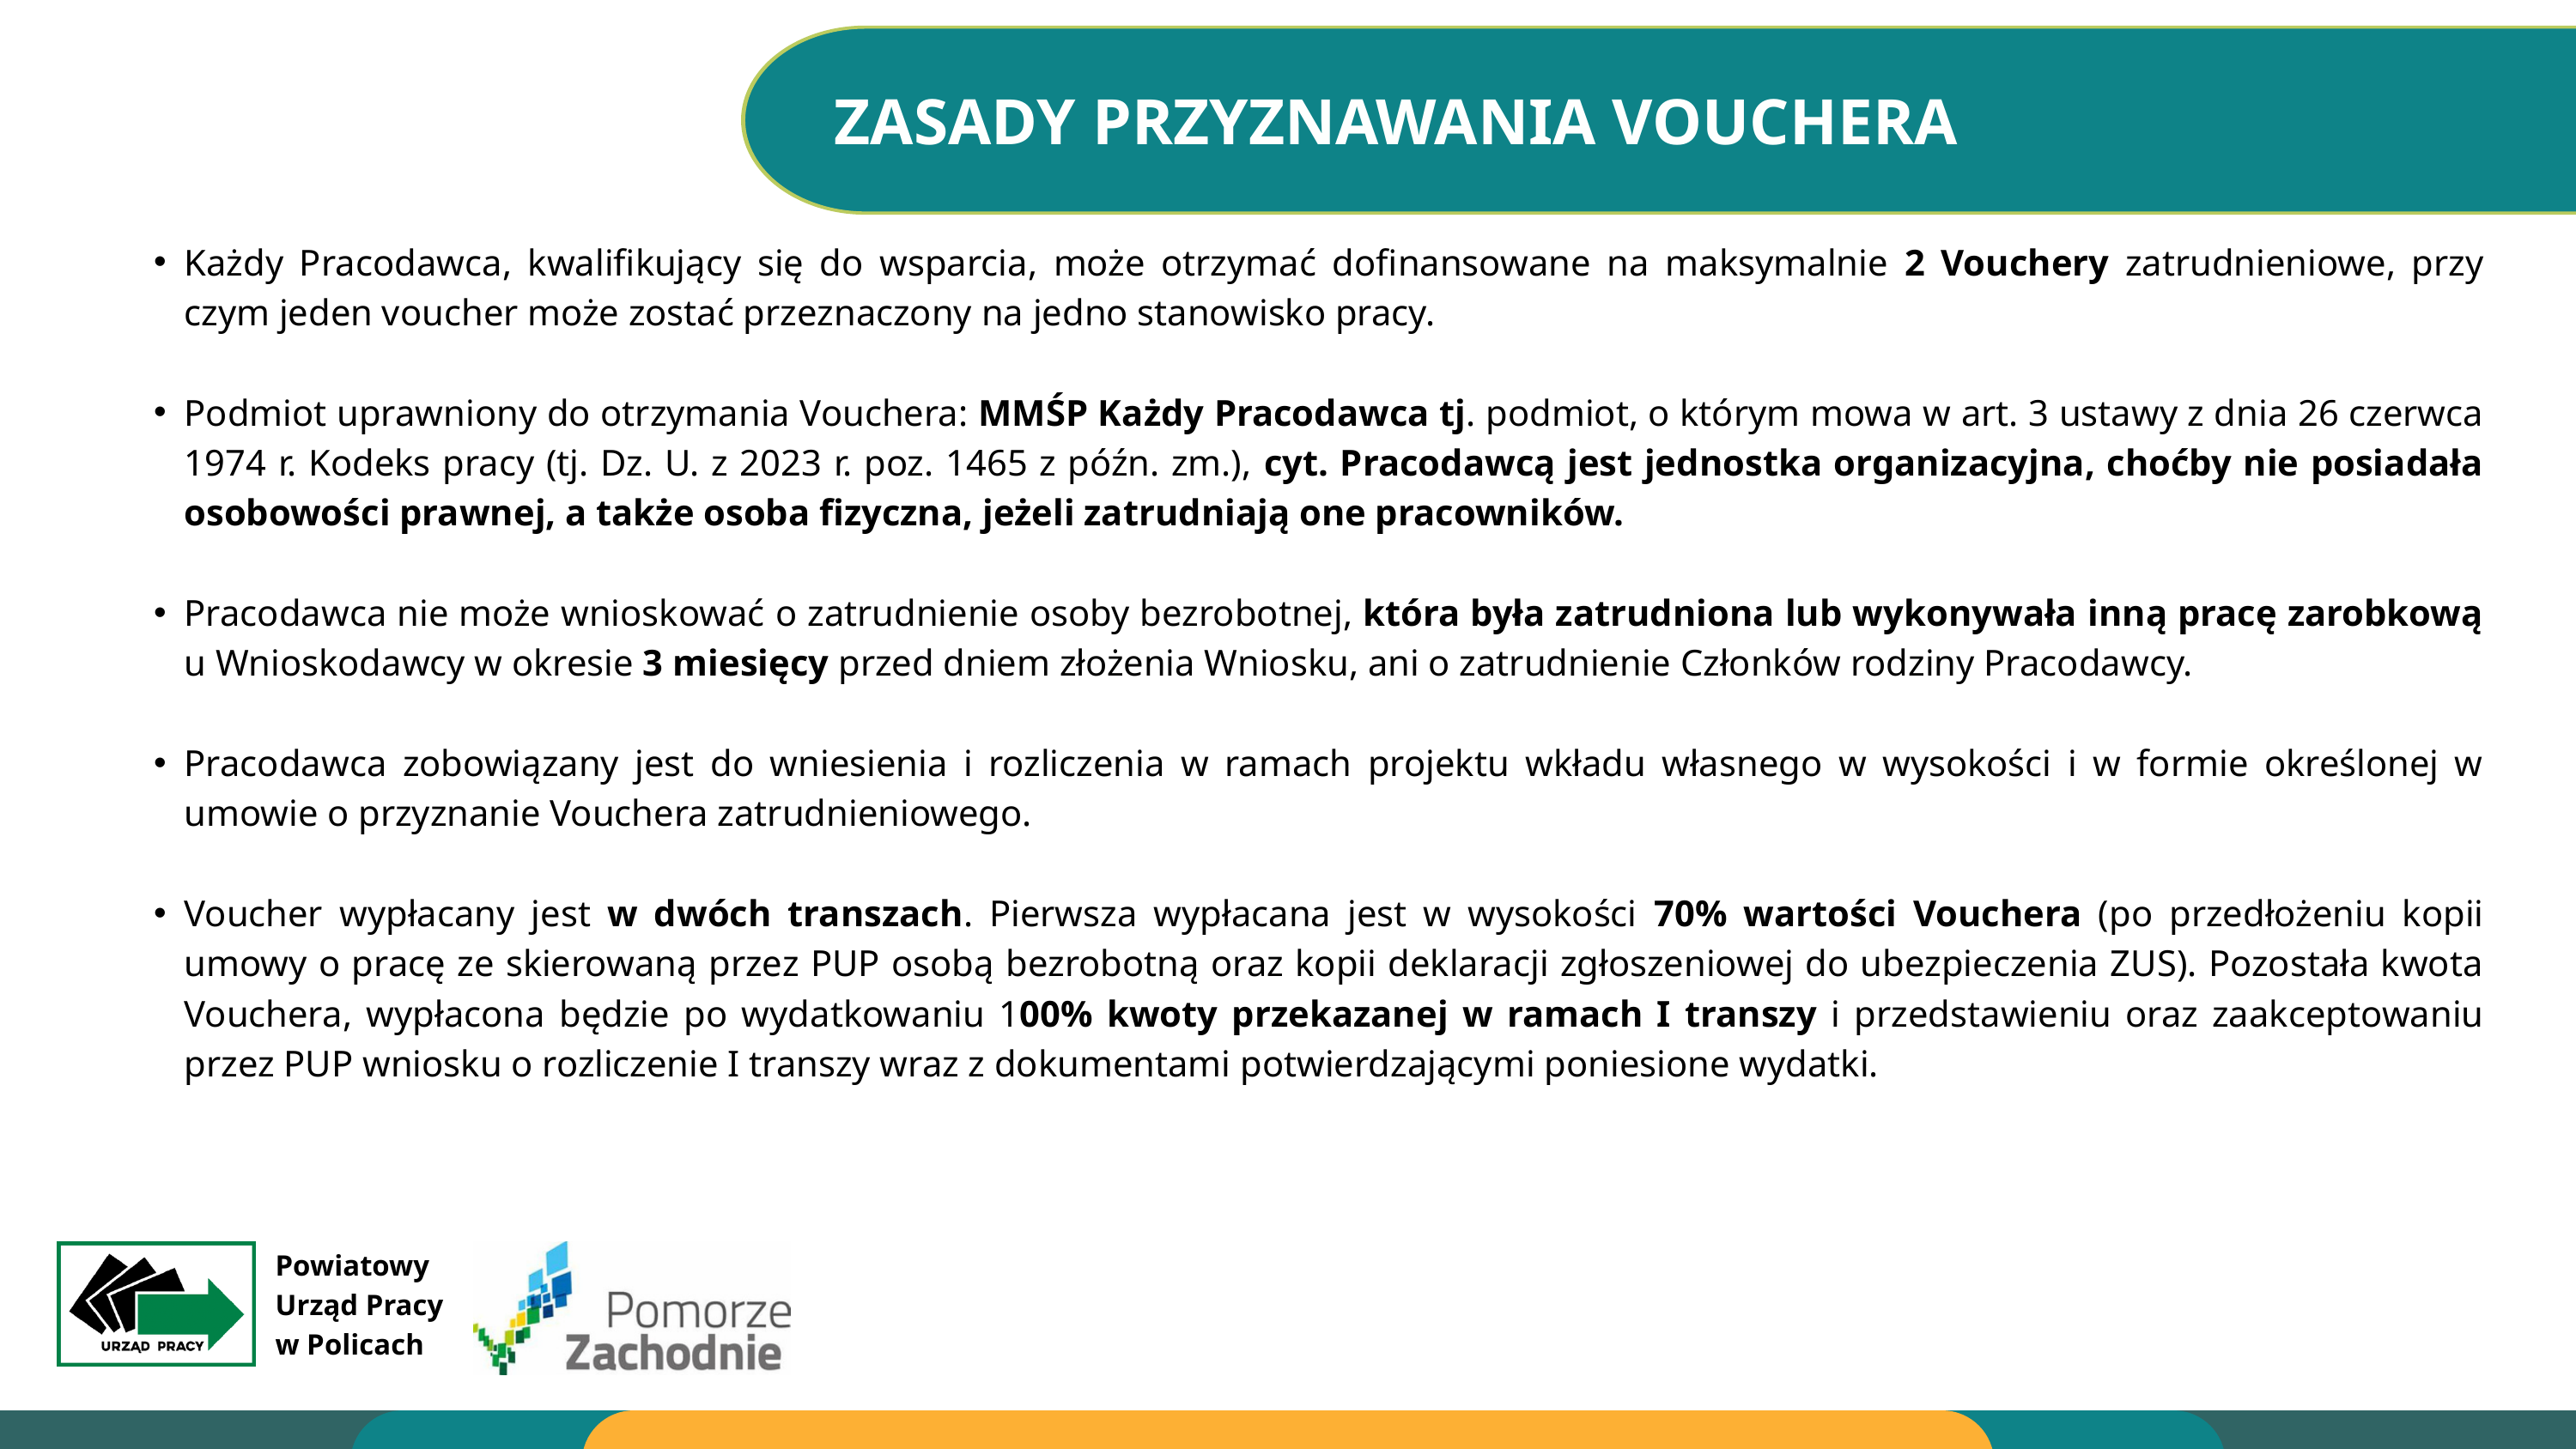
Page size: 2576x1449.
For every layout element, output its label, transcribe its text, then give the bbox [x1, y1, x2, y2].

text_box Powiatowy Urząd Pracy w Policach [275, 1241, 473, 1361]
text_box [740, 25, 2576, 215]
text_box Każdy Pracodawca, kwalifikujący się do wsparcia, może otrzymać dofinansowane na maksymalnie 2 Vouchery zatrudnieniowe, przy czym jeden voucher może zostać przeznaczony na jedno stanowisko pracy. Podmiot uprawniony do otrzymania Vouchera: MMŚP Każdy Pracodawca tj. podmiot, o którym mowa w art. 3 ustawy z dnia 26 czerwca 1974 r. Kodeks pracy (tj. Dz. U. z 2023 r. poz. 1465 z późn. zm.), cyt. Pracodawcą jest jednostka organizacyjna, choćby nie posiadała osobowości prawnej, a także osoba fizyczna, jeżeli zatrudniają one pracowników. Pracodawca nie może wnioskować o zatrudnienie osoby bezrobotnej, która była zatrudniona lub wykonywała inną pracę zarobkową u Wnioskodawcy w okresie 3 miesięcy przed dniem złożenia Wniosku, ani o zatrudnienie Członków rodziny Pracodawcy. Pracodawca zobowiązany jest do wniesienia i rozliczenia w ramach projektu wkładu własnego w wysokości i w formie określonej w umowie o przyznanie Vouchera zatrudnieniowego. Voucher wypłacany jest w dwóch transzach. Pierwsza wypłacana jest w wysokości 70% wartości Vouchera (po przedłożeniu kopii umowy o pracę ze skierowaną przez PUP osobą bezrobotną oraz kopii deklaracji zgłoszeniowej do ubezpieczenia ZUS). Pozostała kwota Vouchera, wypłacona będzie po wydatkowaniu 100% kwoty przekazanej w ramach I transzy i przedstawieniu oraz zaakceptowaniu przez PUP wniosku o rozliczenie I transzy wraz z dokumentami potwierdzającymi poniesione wydatki. [123, 233, 2484, 1385]
text_box [473, 1241, 791, 1375]
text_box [0, 1410, 2576, 1449]
text_box [57, 1241, 256, 1367]
